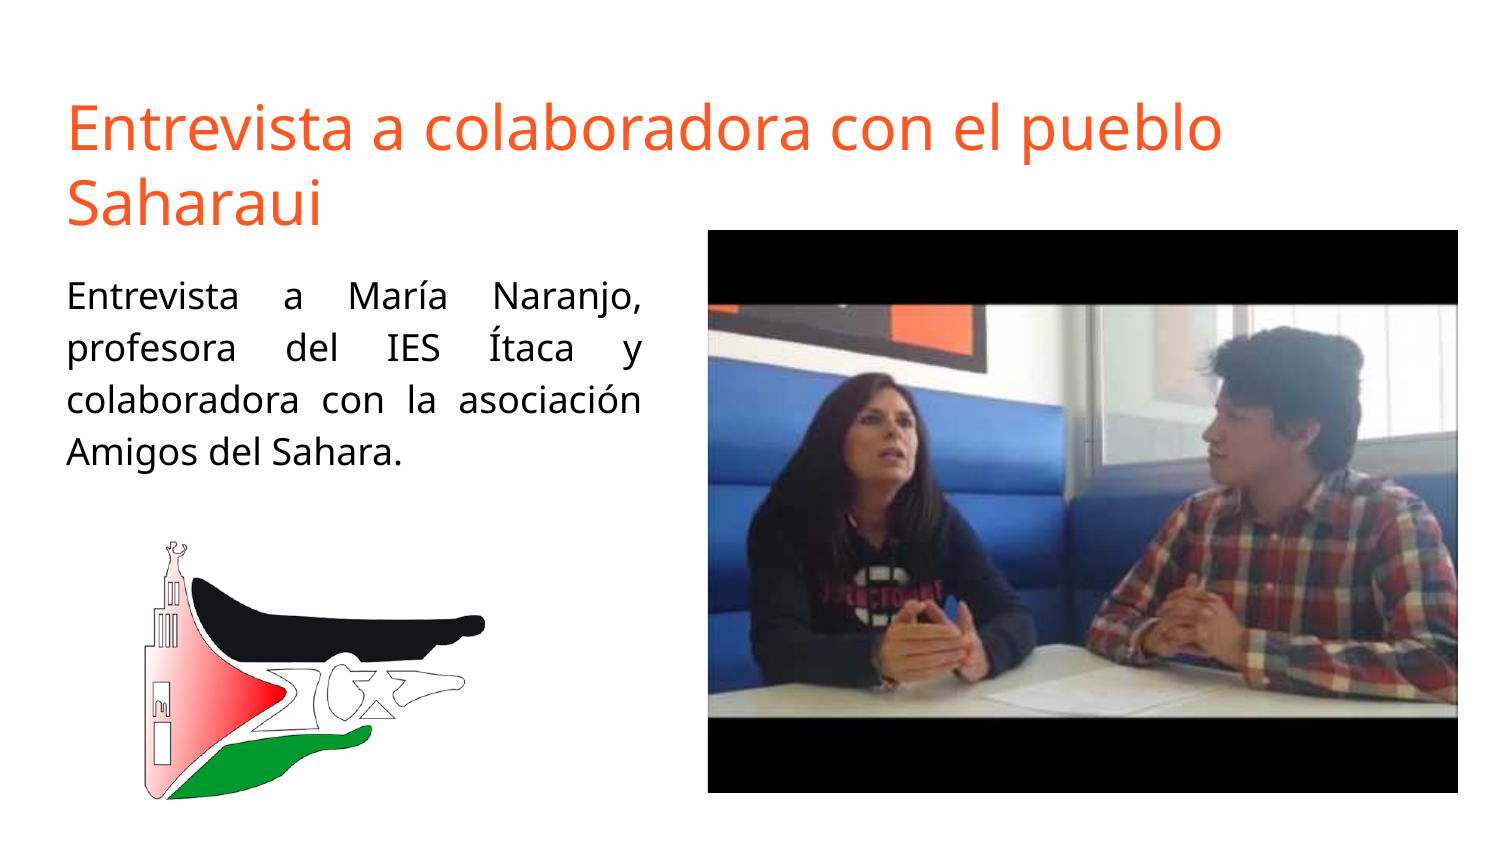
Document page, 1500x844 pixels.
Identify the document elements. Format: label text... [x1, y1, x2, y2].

text_box [707, 230, 1458, 793]
list Entrevista a María Naranjo, profesora del IES Ítaca y colaboradora con la asociación Amigos del Sahara. [51, 250, 659, 525]
title Entrevista a colaboradora con el pueblo Saharaui [51, 72, 1449, 167]
picture [126, 535, 504, 806]
